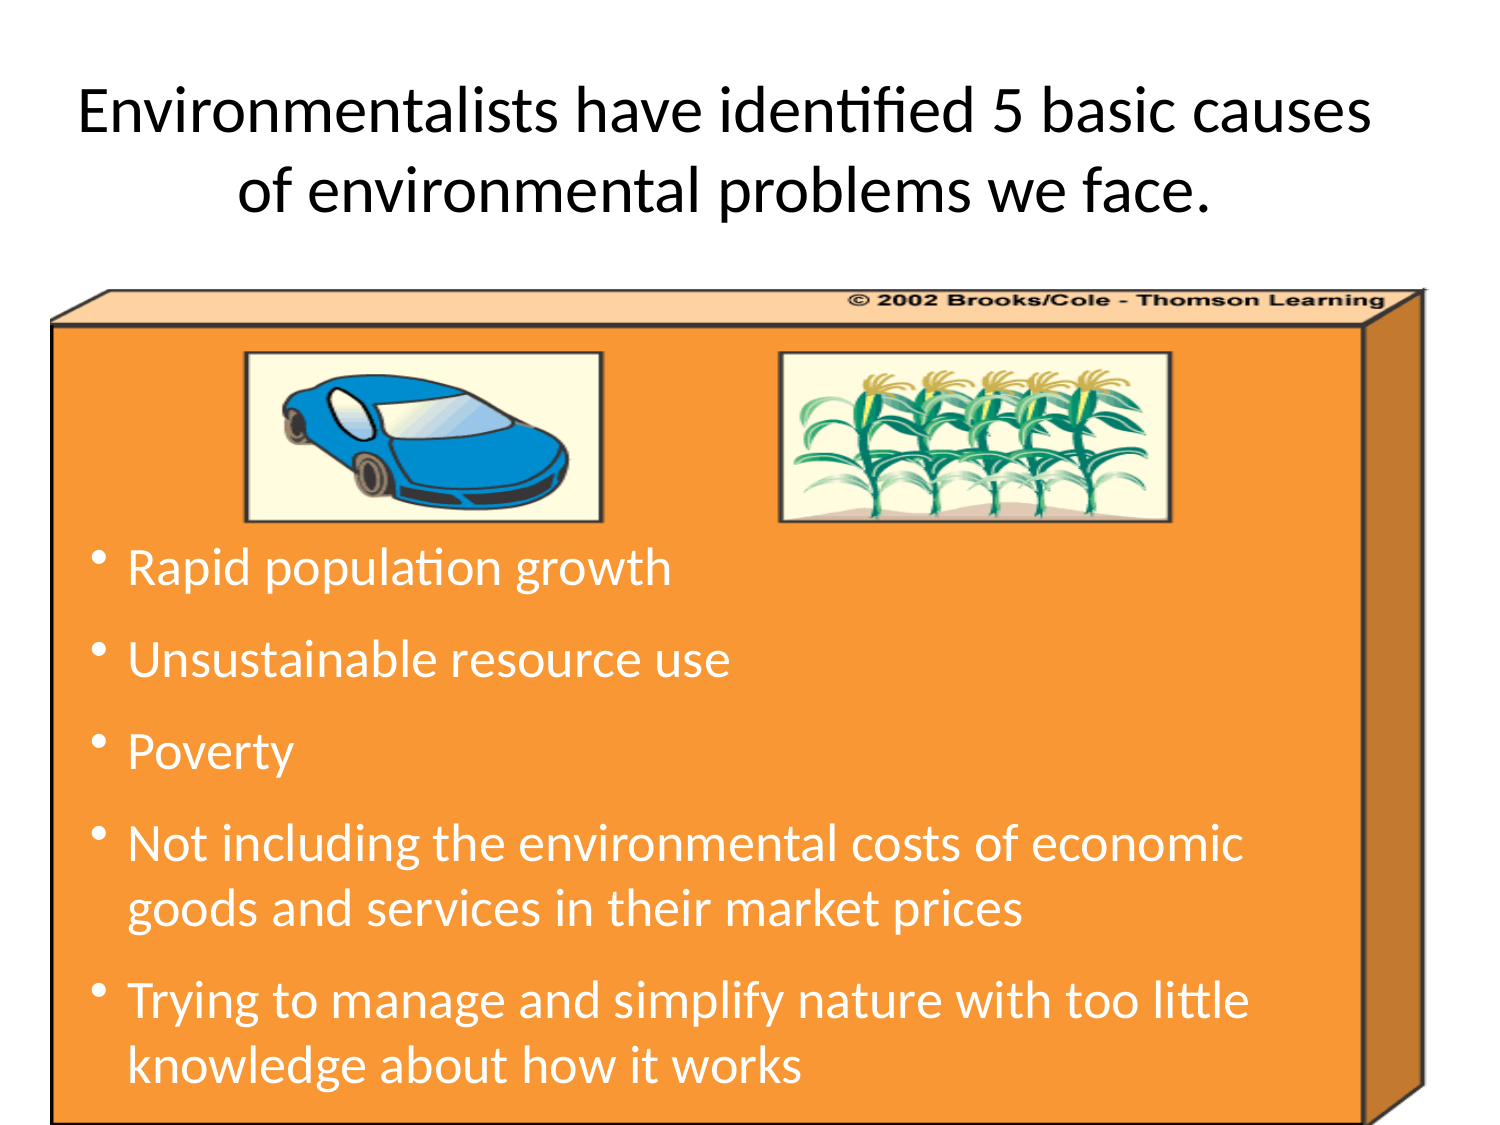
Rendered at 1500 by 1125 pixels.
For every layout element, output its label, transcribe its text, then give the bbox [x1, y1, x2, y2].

title Environmentalists have identified 5 basic causes of environmental problems we face. [37, 0, 1413, 305]
picture [49, 287, 1429, 1125]
